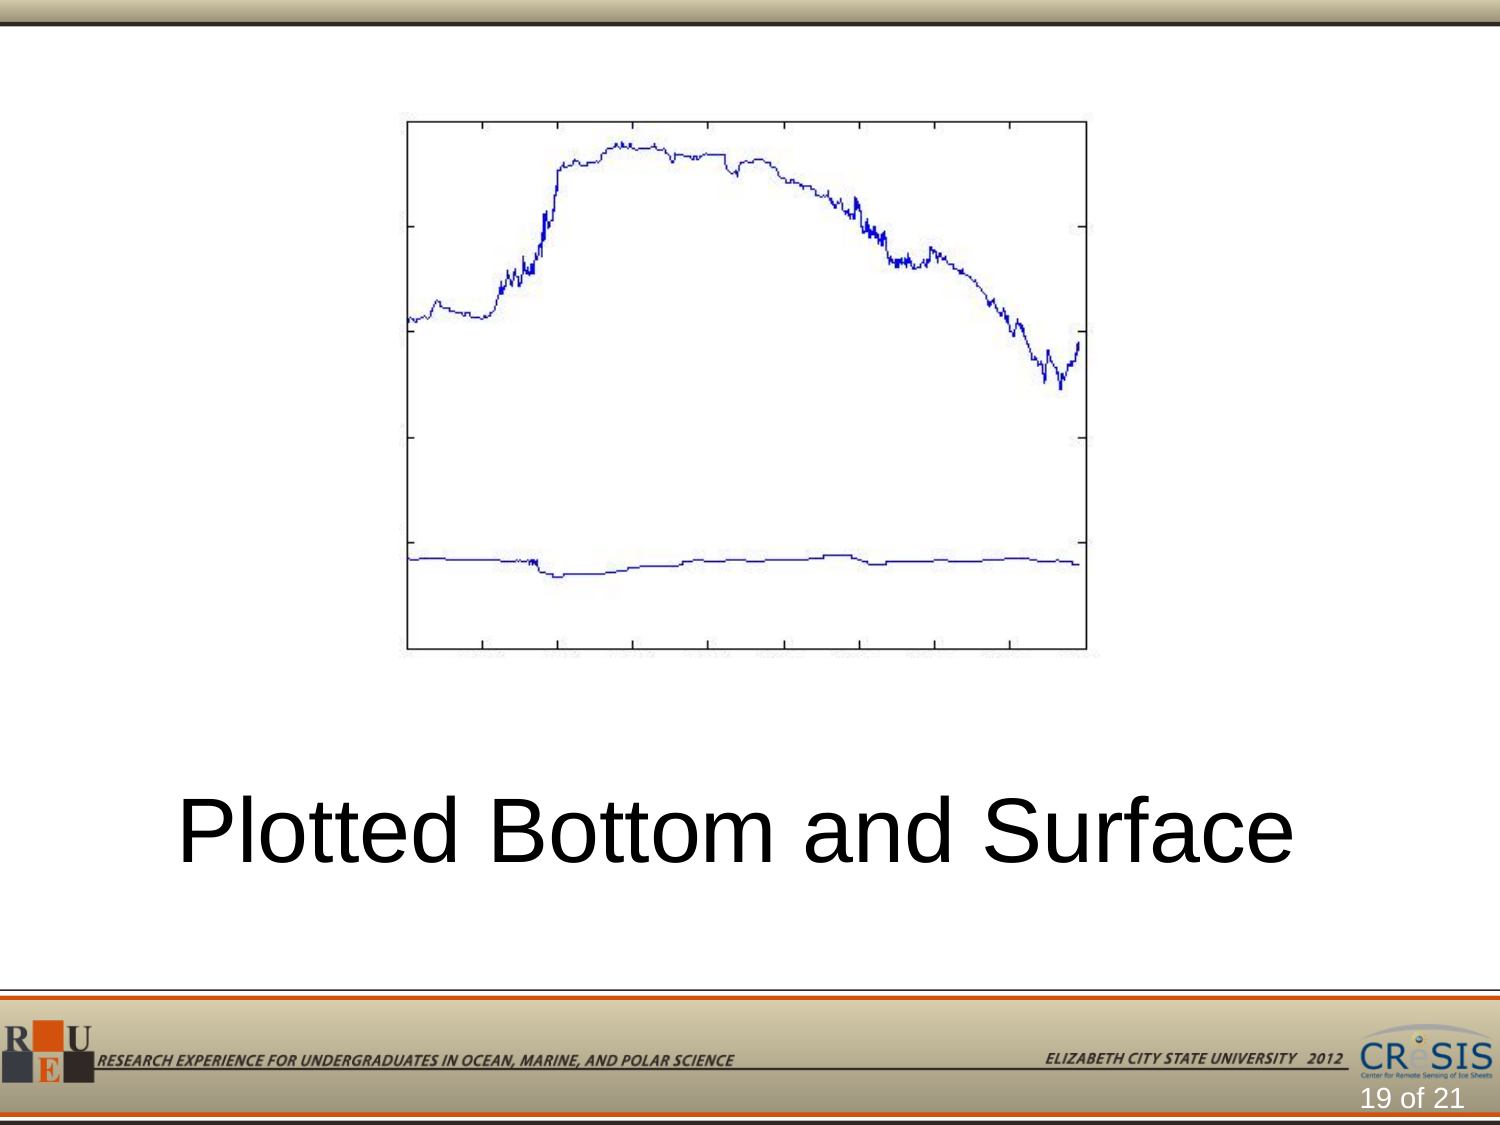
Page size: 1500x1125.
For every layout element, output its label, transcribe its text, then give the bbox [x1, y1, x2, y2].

picture [399, 112, 1101, 658]
picture [0, 1017, 1500, 1088]
title Plotted Bottom and Surface [62, 787, 1413, 976]
slide_number 19 of 21 [1312, 1071, 1500, 1125]
